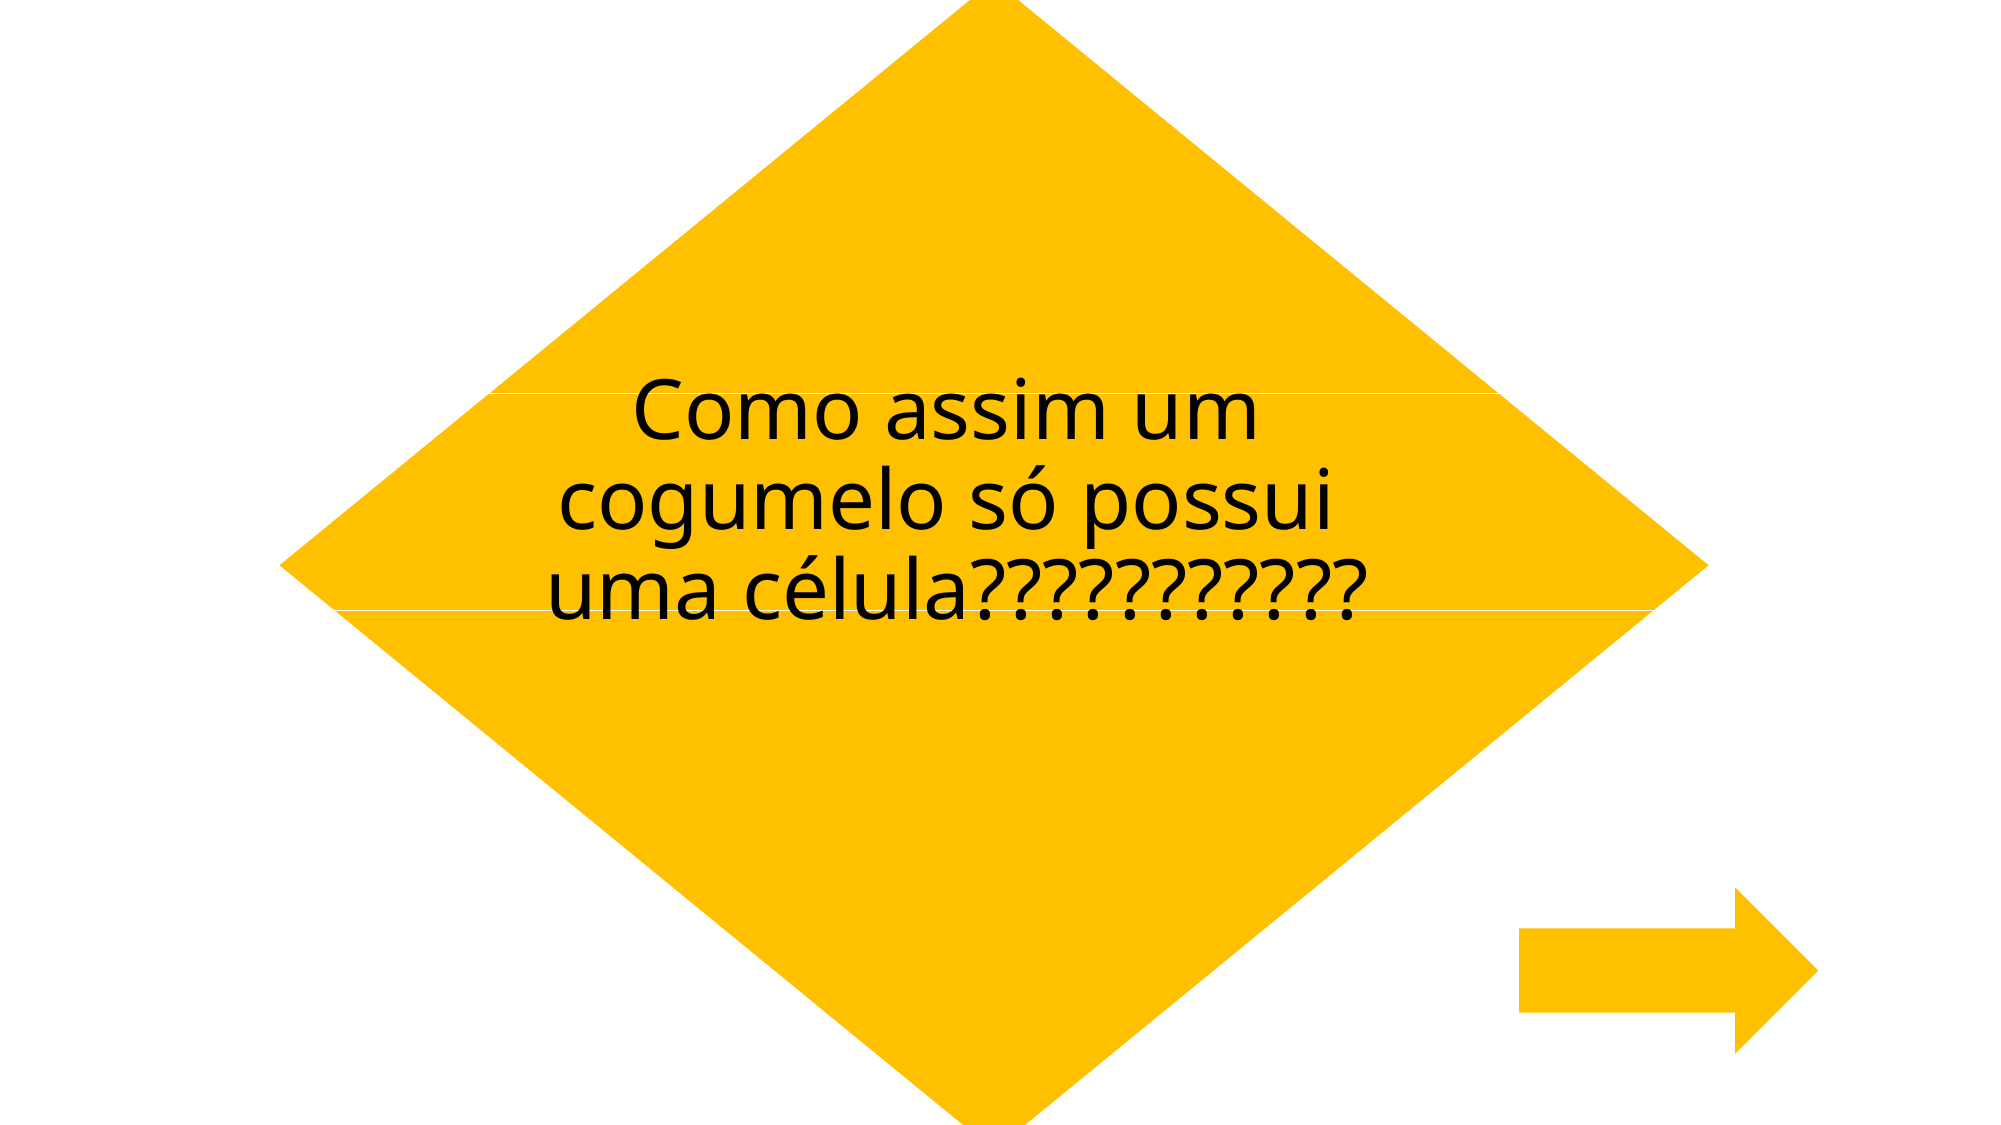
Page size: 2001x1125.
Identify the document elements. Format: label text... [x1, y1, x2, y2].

title Como assim um cogumelo só possui uma célula??????????? [94, 393, 1820, 611]
text_box [331, 611, 1657, 1125]
text_box [1516, 881, 1822, 1060]
text_box [486, 0, 1502, 393]
